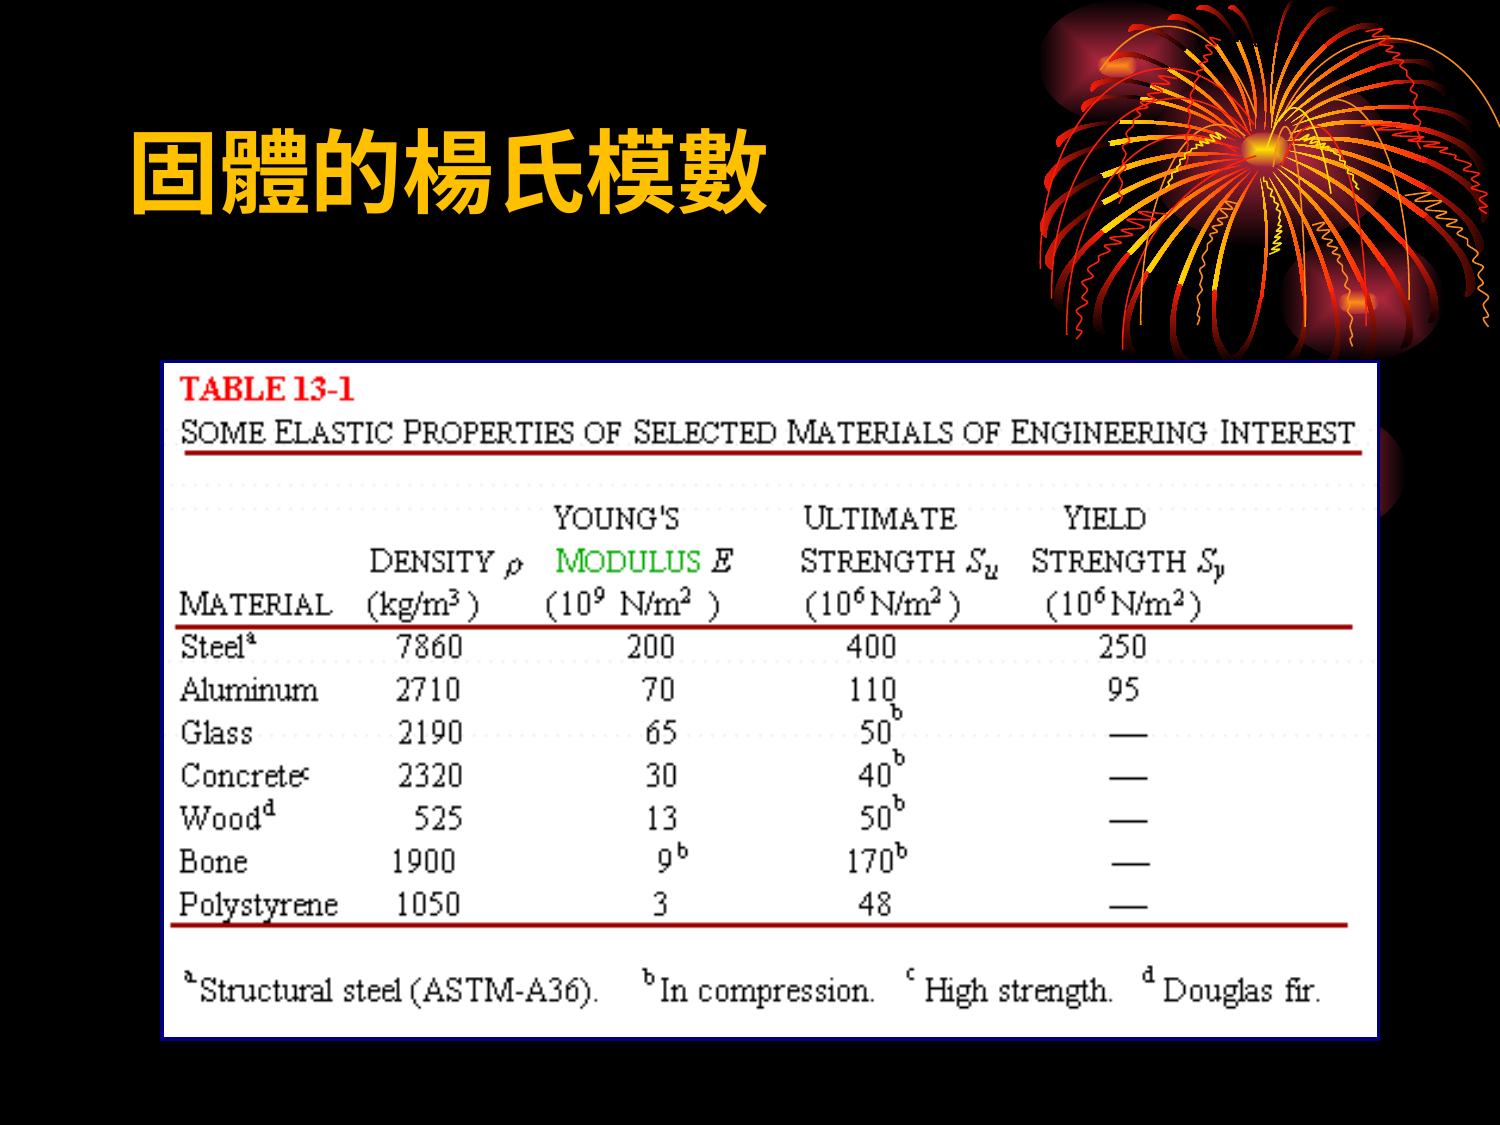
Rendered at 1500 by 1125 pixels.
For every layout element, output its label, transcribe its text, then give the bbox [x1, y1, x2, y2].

picture [163, 362, 1377, 1038]
title 固體的楊氏模數 [112, 49, 1388, 290]
